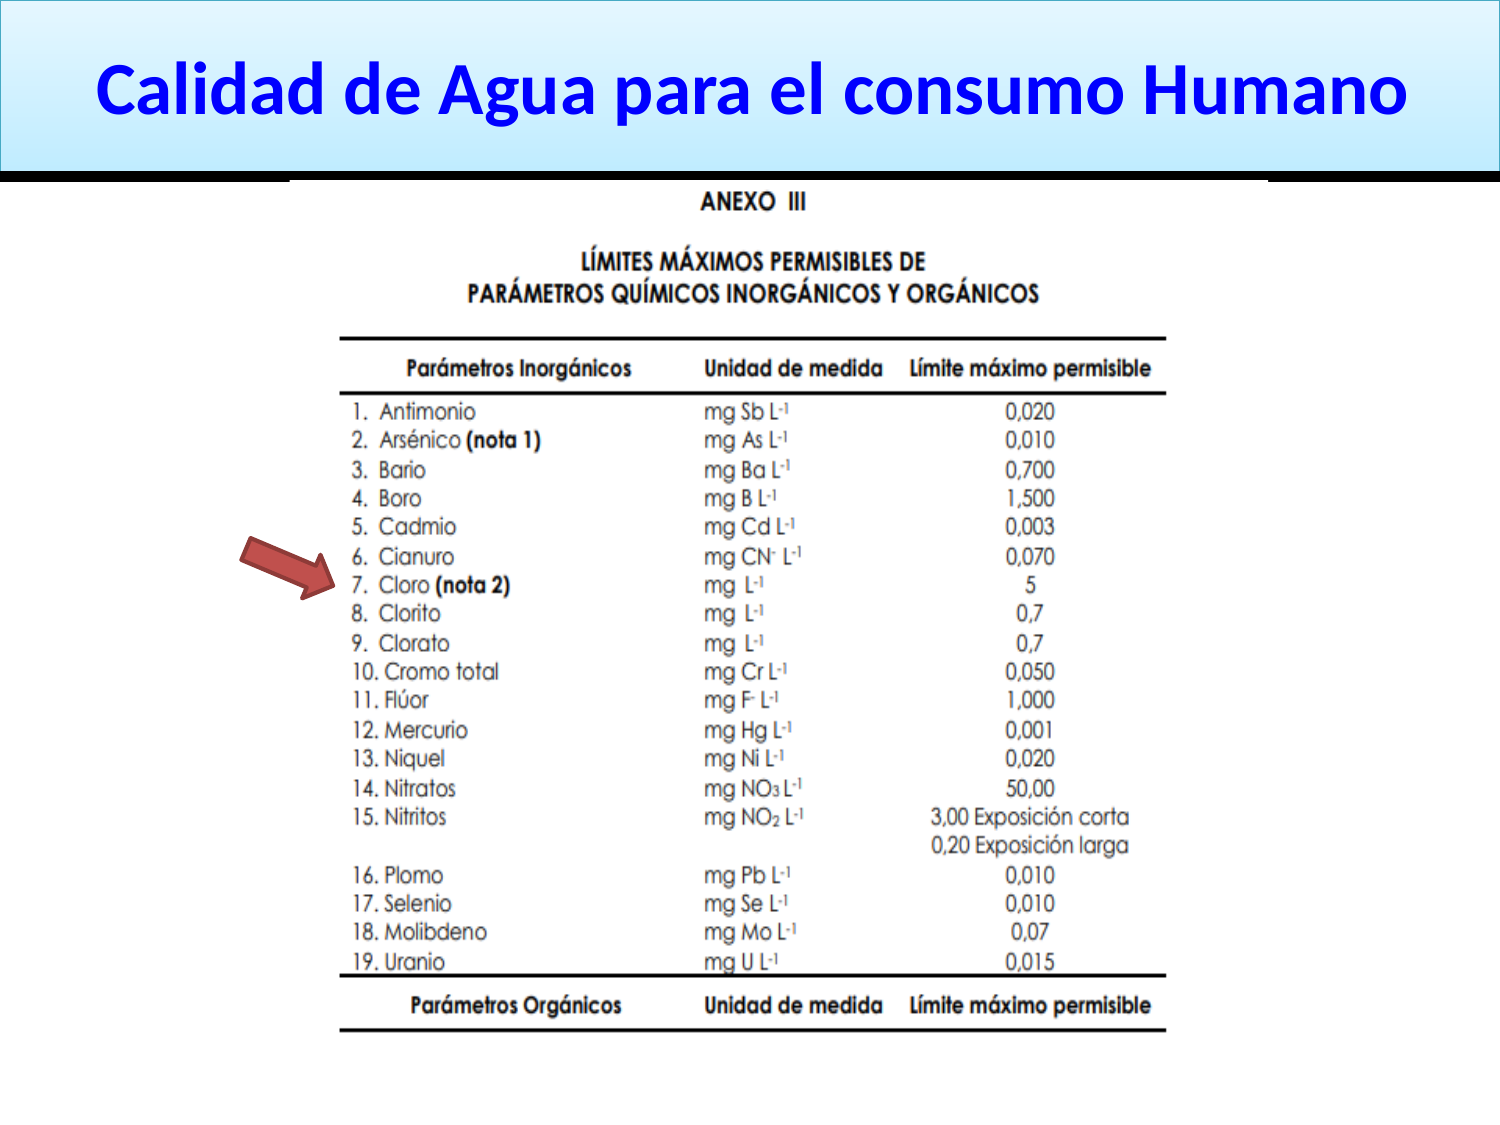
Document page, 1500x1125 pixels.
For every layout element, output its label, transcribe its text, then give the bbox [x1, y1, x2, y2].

text_box [239, 536, 284, 581]
picture [289, 179, 1269, 1036]
text_box [0, 0, 1500, 171]
text_box [0, 171, 1500, 182]
text_box Calidad de Agua para el consumo Humano [3, 32, 1500, 138]
